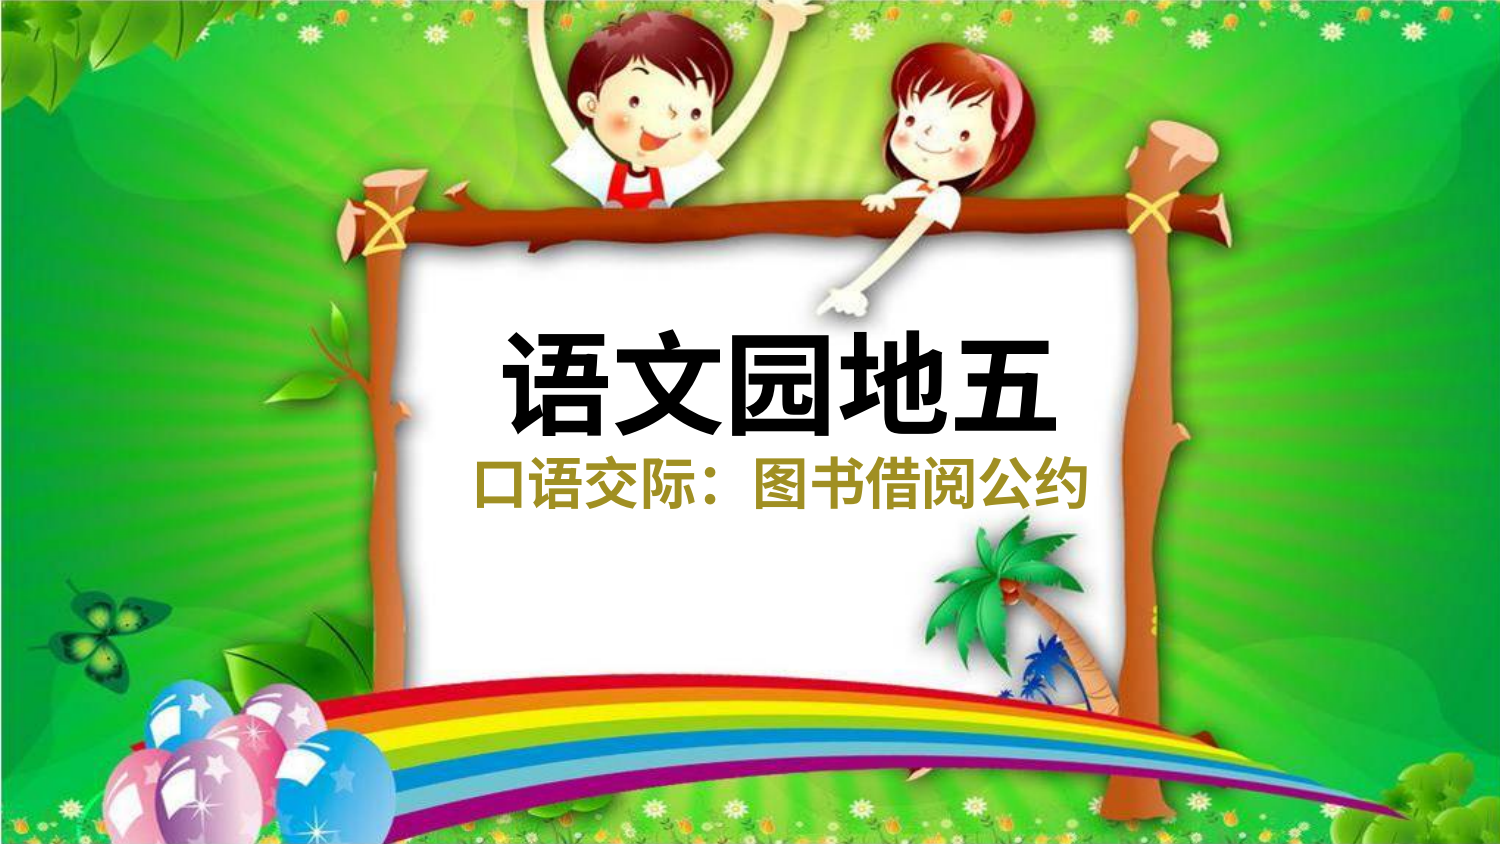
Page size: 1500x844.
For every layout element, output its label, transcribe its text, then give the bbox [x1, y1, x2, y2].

text_box 语文园地五 口语交际：图书借阅公约 [449, 308, 1113, 522]
picture [0, 0, 1500, 844]
